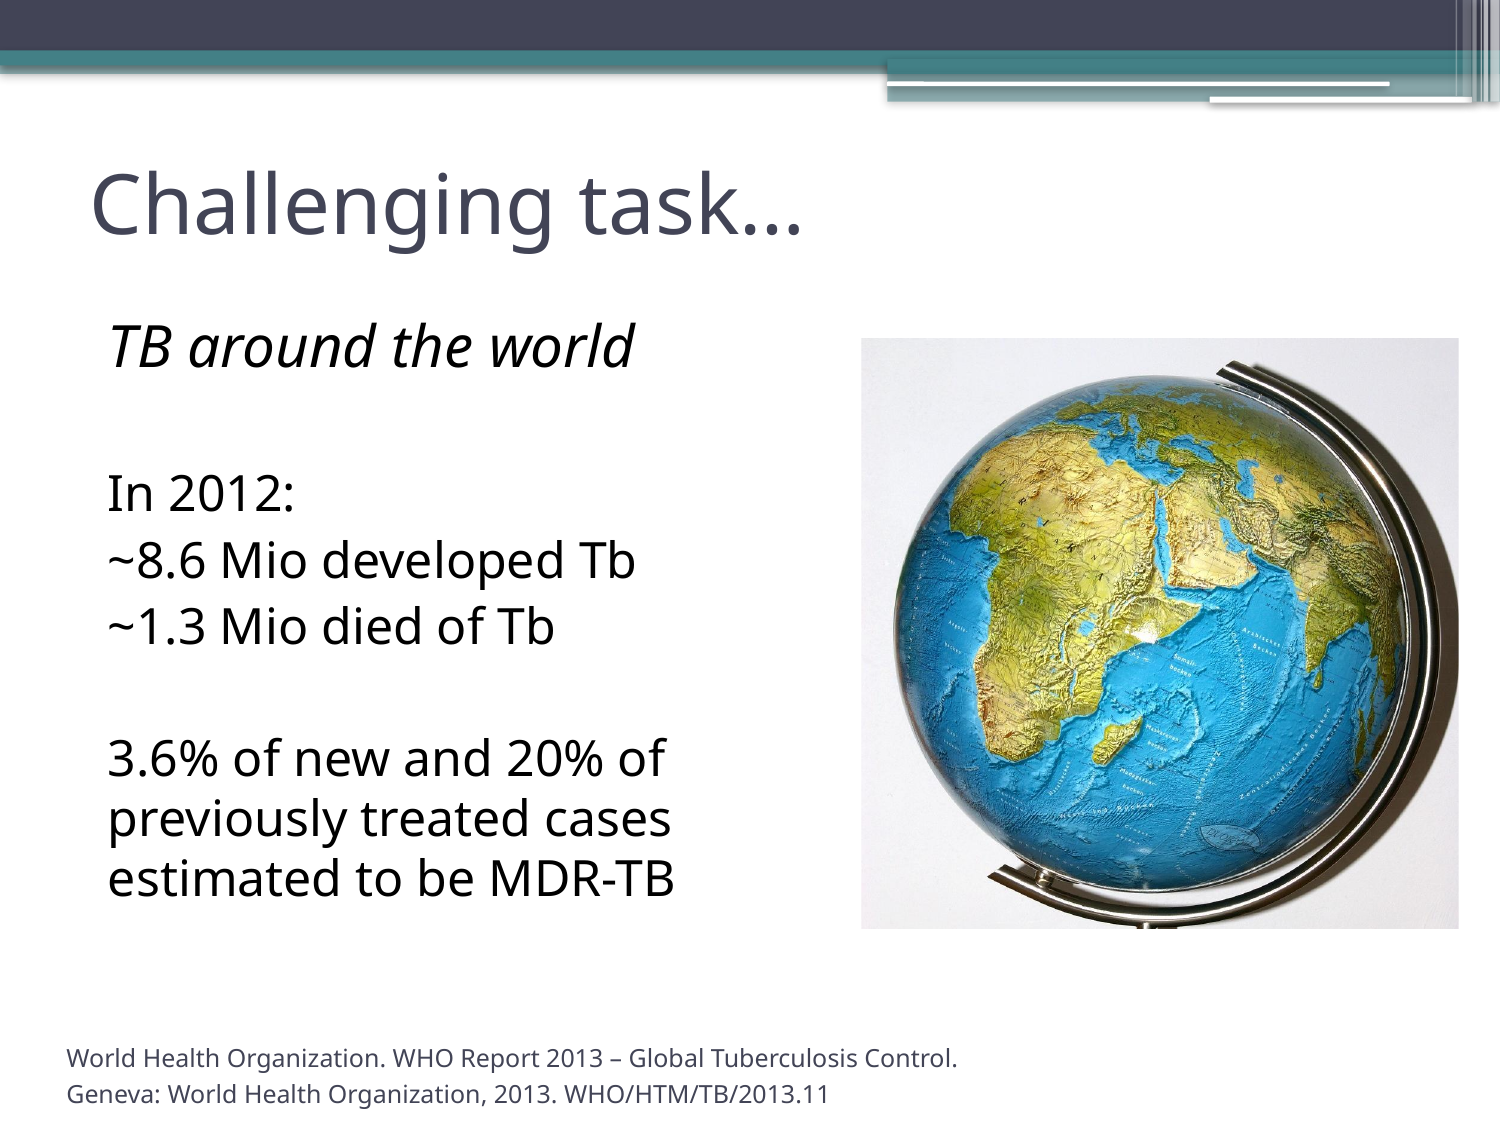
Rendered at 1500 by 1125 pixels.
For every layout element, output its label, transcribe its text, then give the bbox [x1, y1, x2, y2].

text_box World Health Organization. WHO Report 2013 – Global Tuberculosis Control. Geneva: World Health Organization, 2013. WHO/HTM/TB/2013.11 [41, 1034, 1471, 1118]
picture [861, 337, 1459, 930]
list TB around the world In 2012: ~8.6 Mio developed Tb ~1.3 Mio died of Tb 3.6% of new and 20% of previously treated cases estimated to be MDR-TB [75, 301, 845, 1012]
title Challenging task… [75, 113, 1425, 289]
